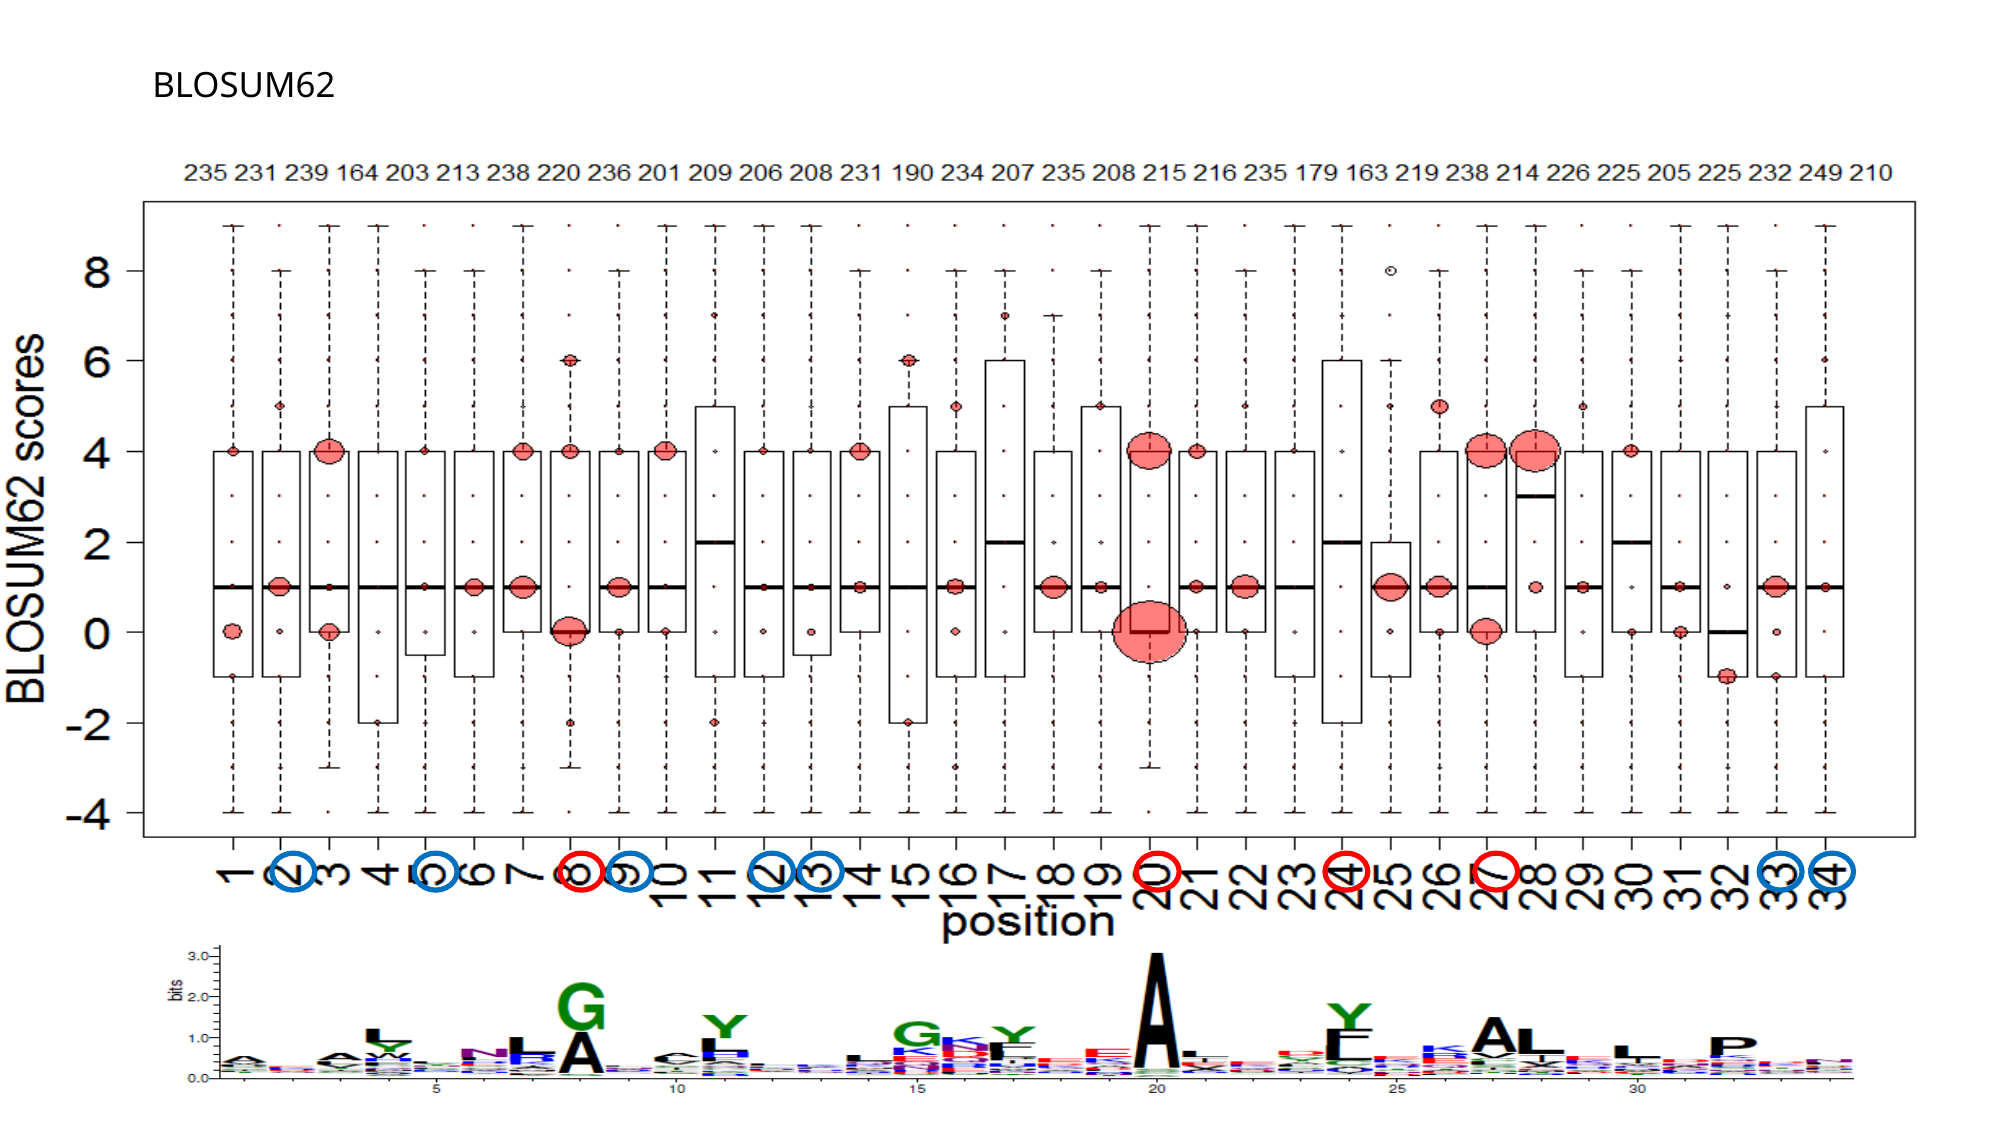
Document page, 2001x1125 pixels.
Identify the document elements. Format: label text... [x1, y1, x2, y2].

title BLOSUM62 [137, 59, 1863, 113]
picture [162, 945, 1854, 1094]
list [0, 160, 1920, 945]
